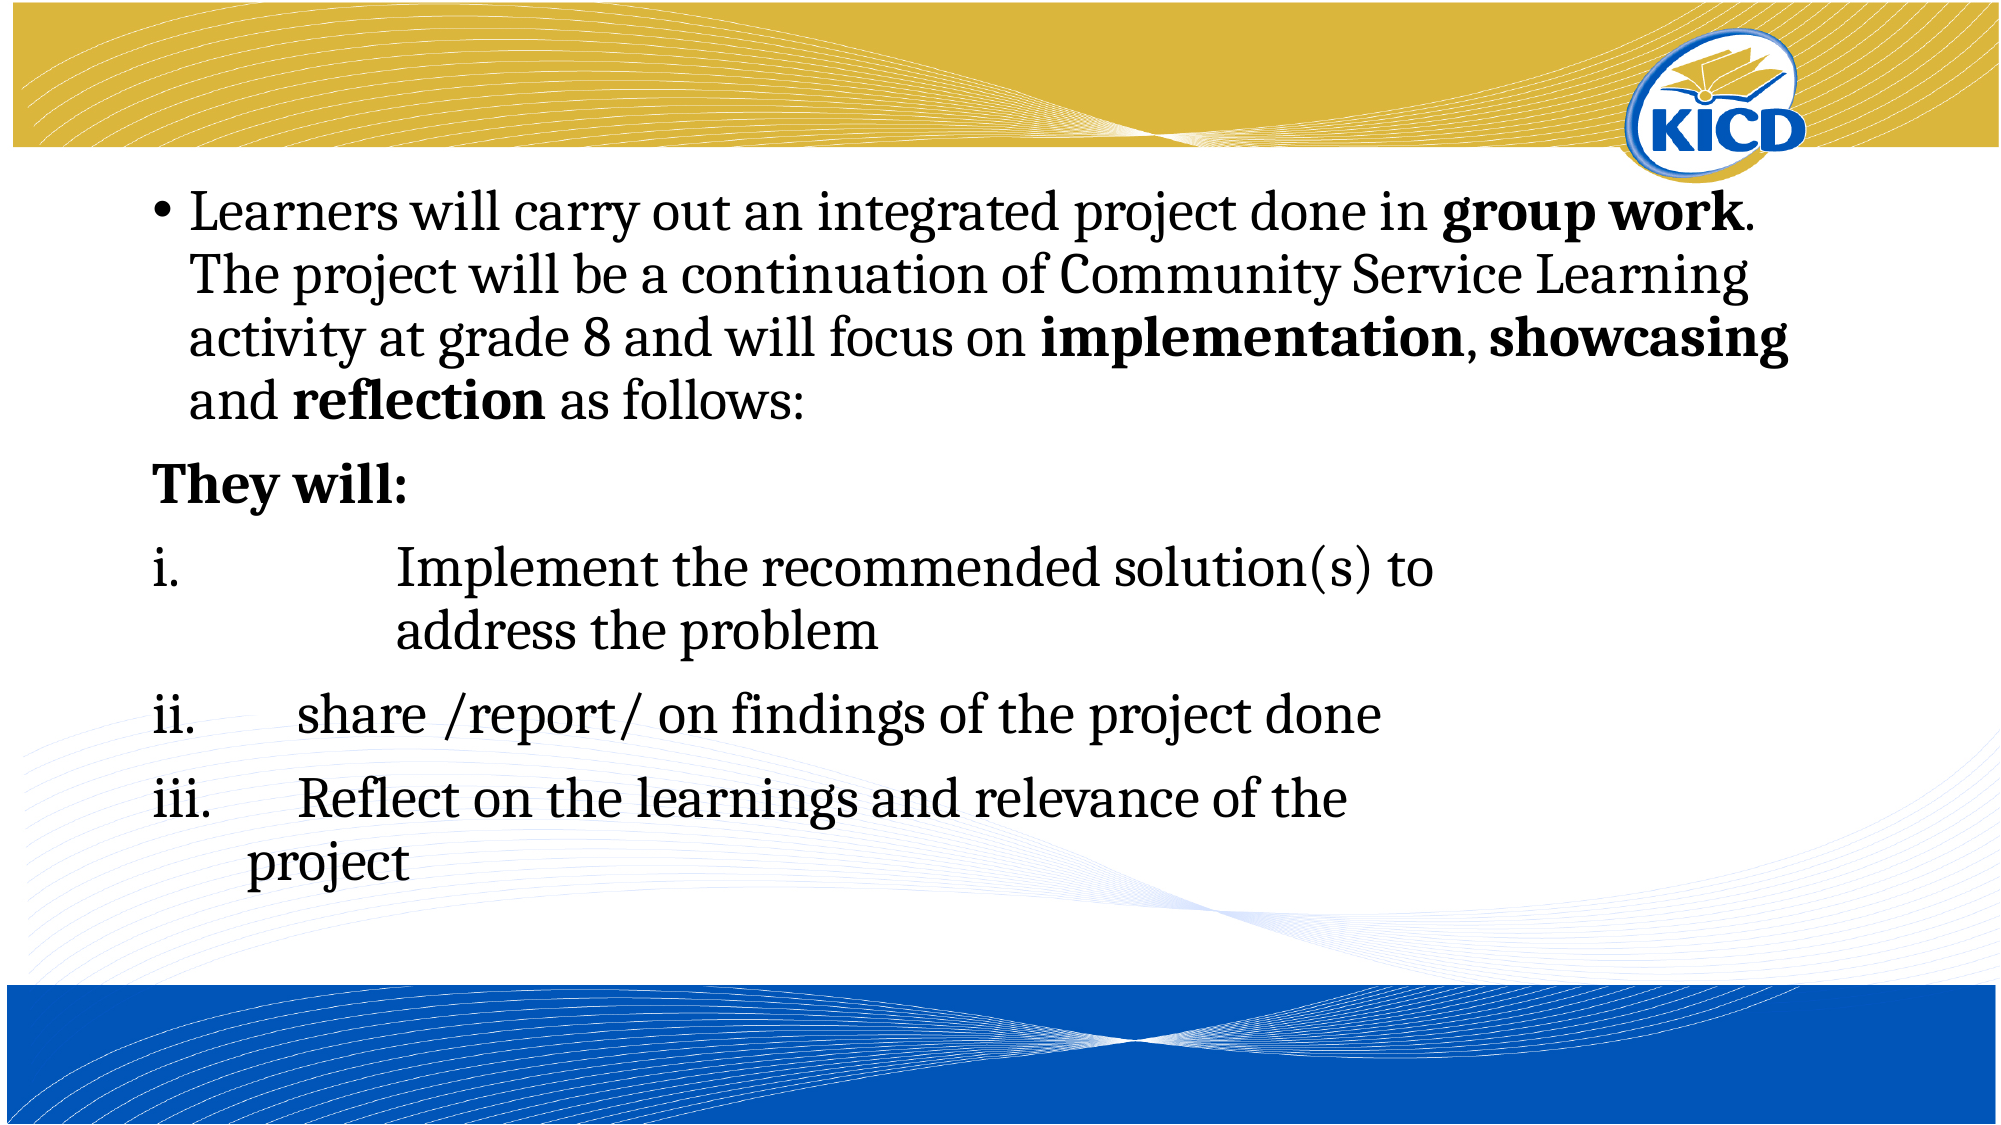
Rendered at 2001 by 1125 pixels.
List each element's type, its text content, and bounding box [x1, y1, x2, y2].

picture [0, 0, 2000, 1125]
list Learners will carry out an integrated project done in group work. The project will be a continuation of Community Service Learning activity at grade 8 and will focus on implementation, showcasing and reflection as follows: They will: Implement the recommended solution(s) to address the problem share /report/ on findings of the project done Reflect on the learnings and relevance of the project [137, 172, 1863, 1014]
